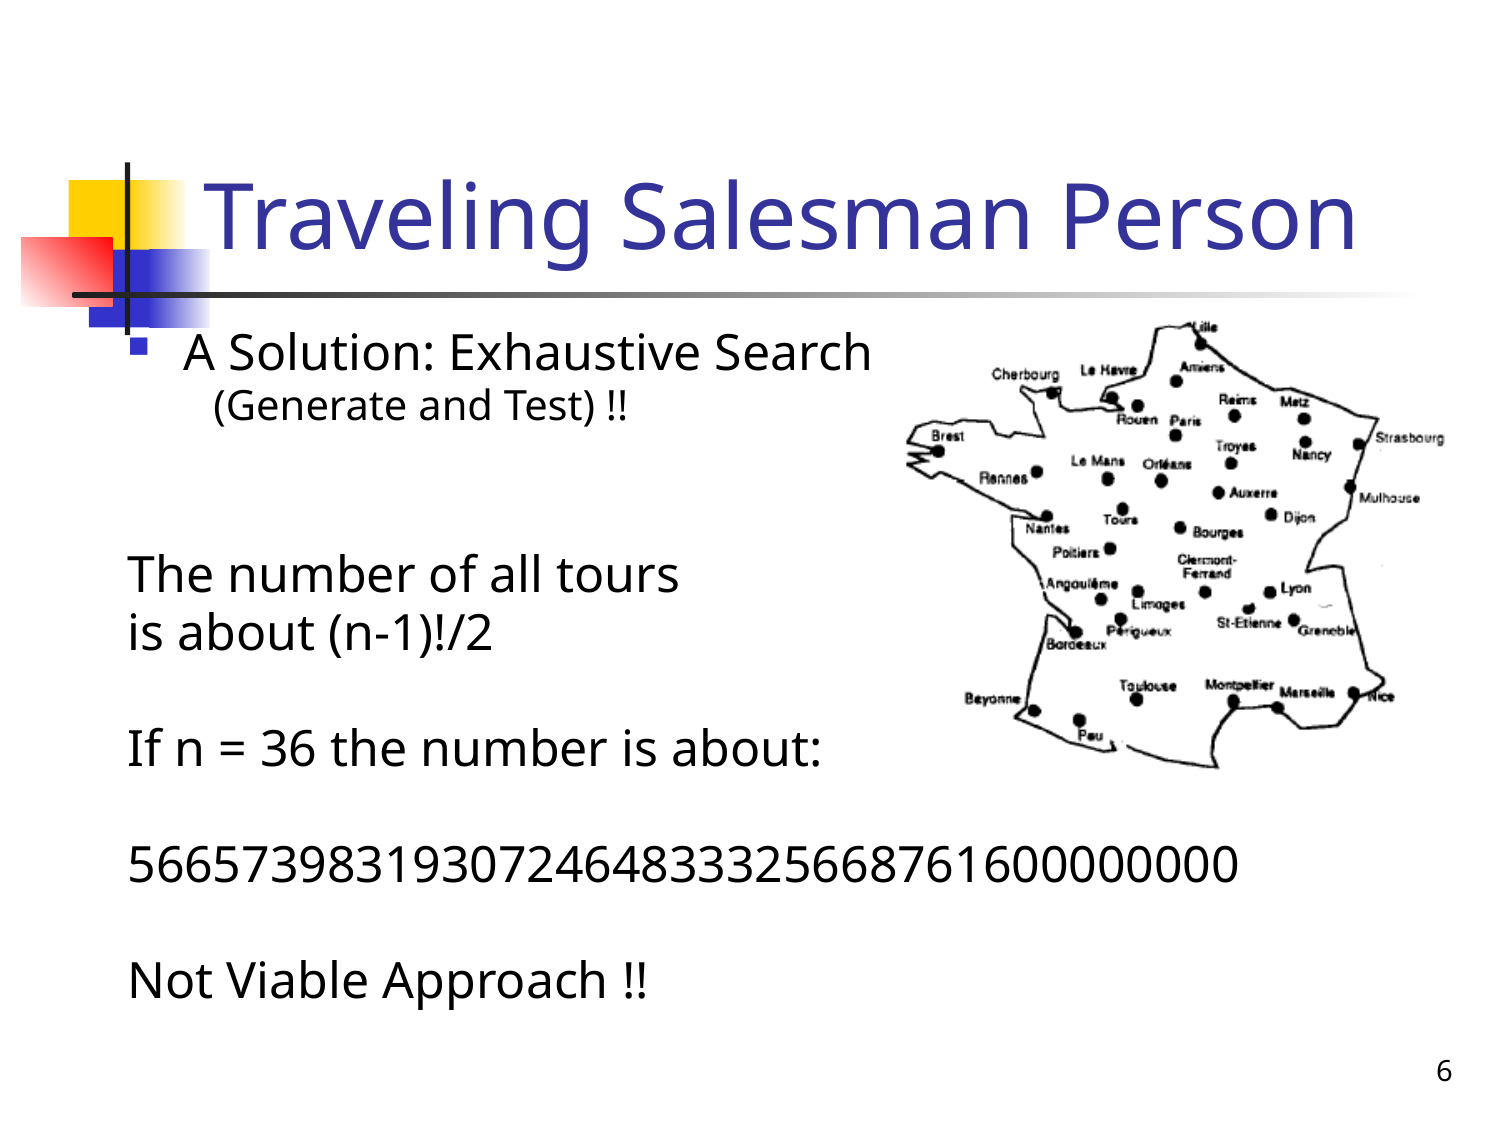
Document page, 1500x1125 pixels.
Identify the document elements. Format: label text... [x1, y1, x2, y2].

slide_number 6 [1154, 1023, 1468, 1100]
title Traveling Salesman Person [188, 34, 1468, 276]
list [874, 317, 1451, 776]
list A Solution: Exhaustive Search (Generate and Test) !! The number of all tours is about (n-1)!/2 If n = 36 the number is about: 566573983193072464833325668761600000000 Not Viable Approach !! [112, 324, 1363, 1038]
